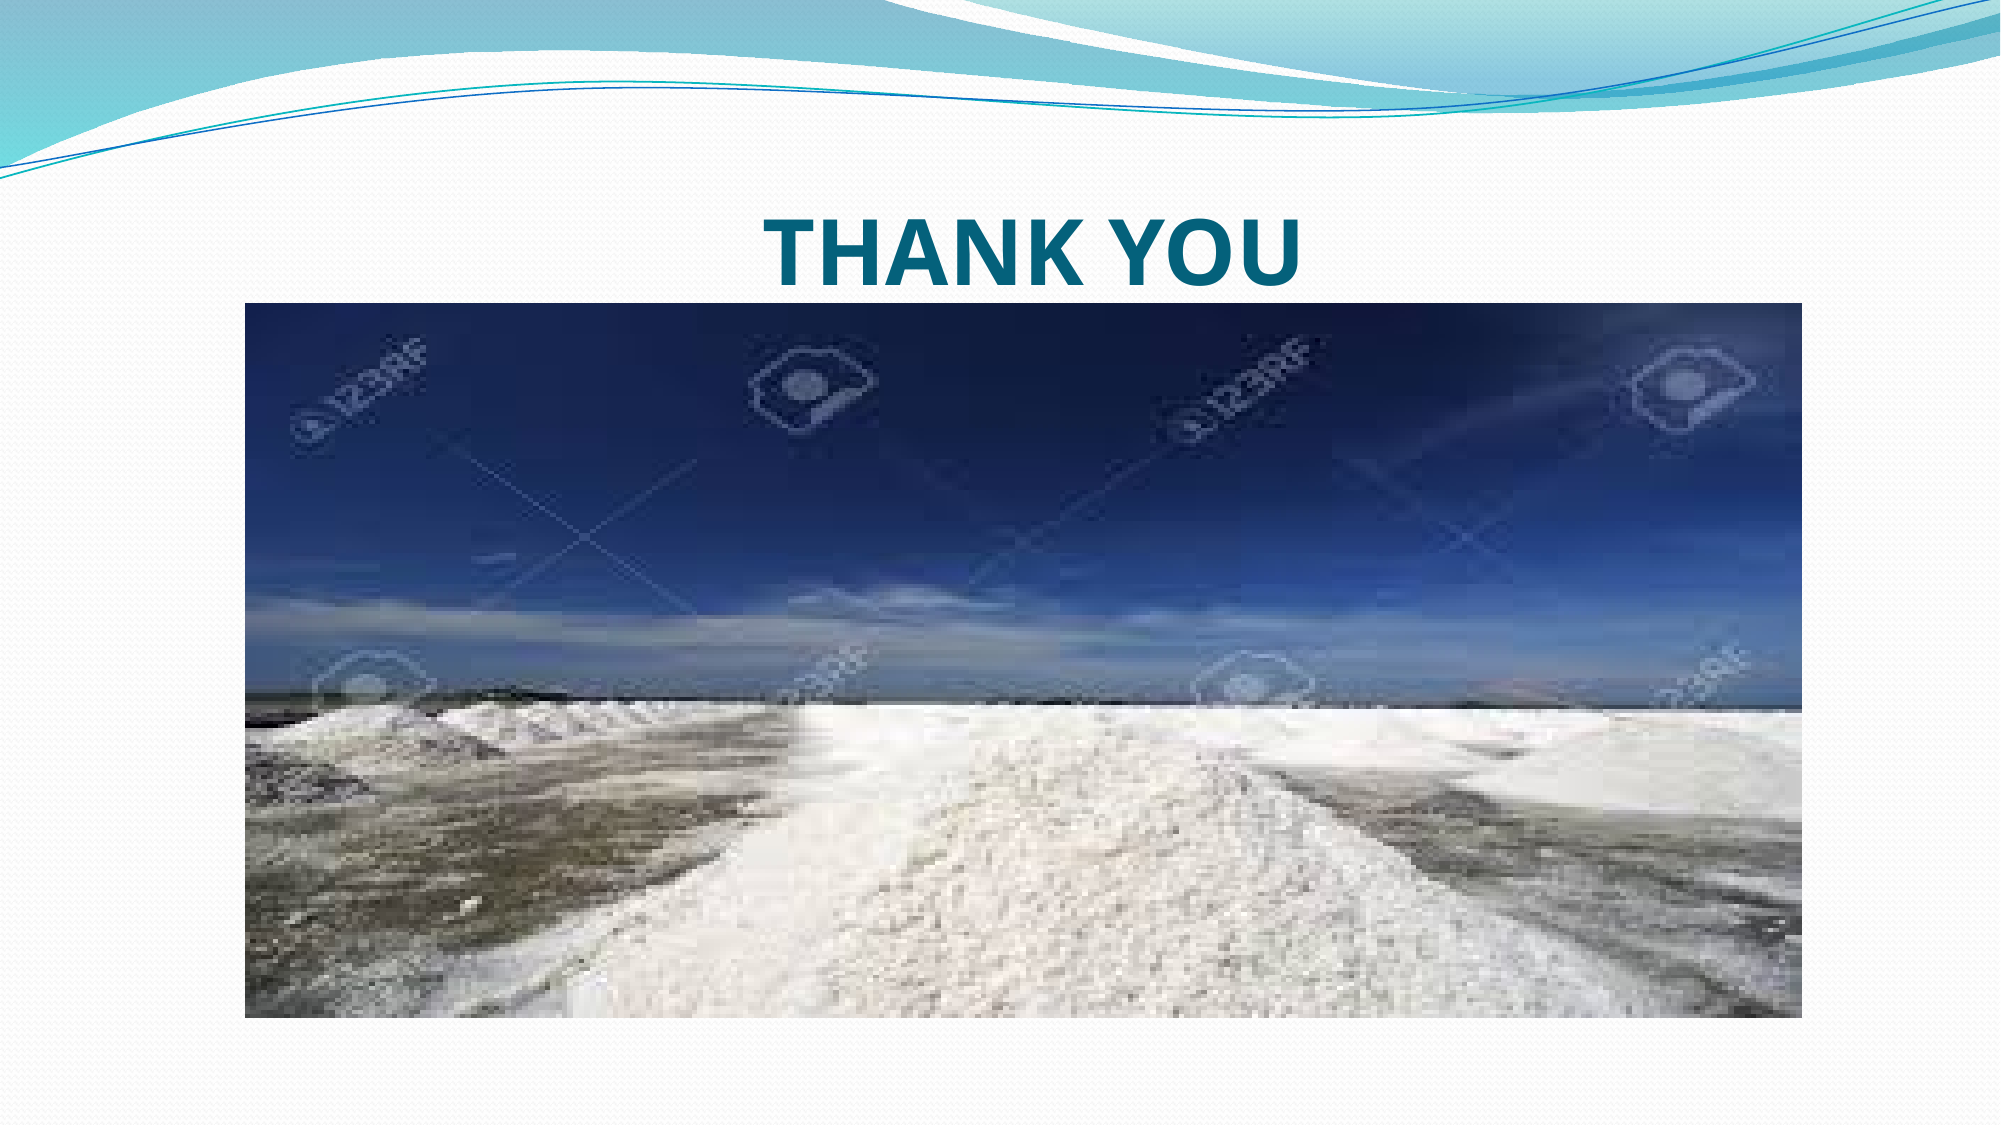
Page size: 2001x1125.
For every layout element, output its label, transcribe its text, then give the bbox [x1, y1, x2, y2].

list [244, 303, 1802, 1018]
title THANK YOU [399, 74, 1649, 303]
